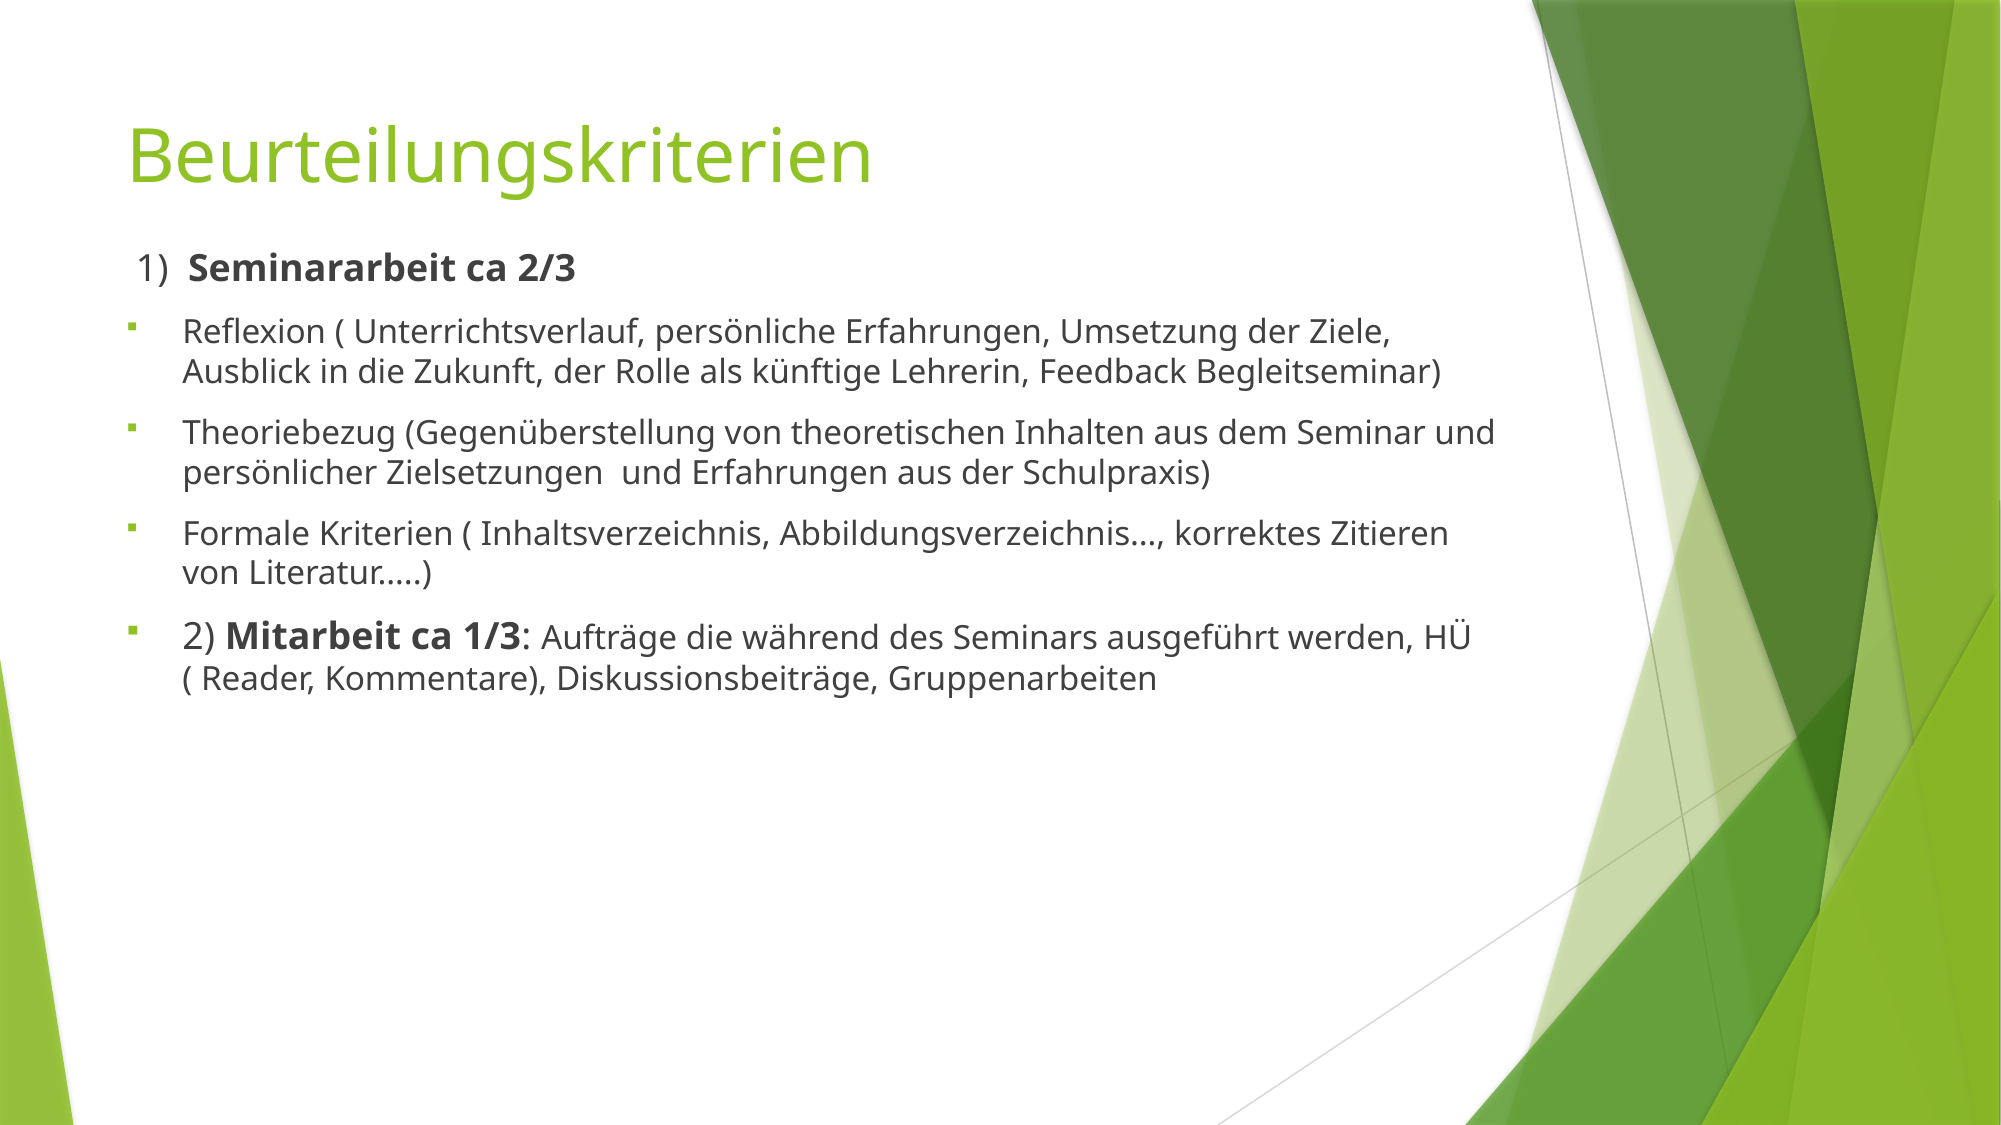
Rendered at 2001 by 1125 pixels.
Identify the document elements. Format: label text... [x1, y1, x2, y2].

title Beurteilungskriterien [111, 99, 1522, 236]
list 1) Seminararbeit ca 2/3 Reflexion ( Unterrichtsverlauf, persönliche Erfahrungen, Umsetzung der Ziele, Ausblick in die Zukunft, der Rolle als künftige Lehrerin, Feedback Begleitseminar) Theoriebezug (Gegenüberstellung von theoretischen Inhalten aus dem Seminar und persönlicher Zielsetzungen und Erfahrungen aus der Schulpraxis) Formale Kriterien ( Inhaltsverzeichnis, Abbildungsverzeichnis…, korrektes Zitieren von Literatur…..) 2) Mitarbeit ca 1/3: Aufträge die während des Seminars ausgeführt werden, HÜ ( Reader, Kommentare), Diskussionsbeiträge, Gruppenarbeiten [111, 236, 1522, 992]
